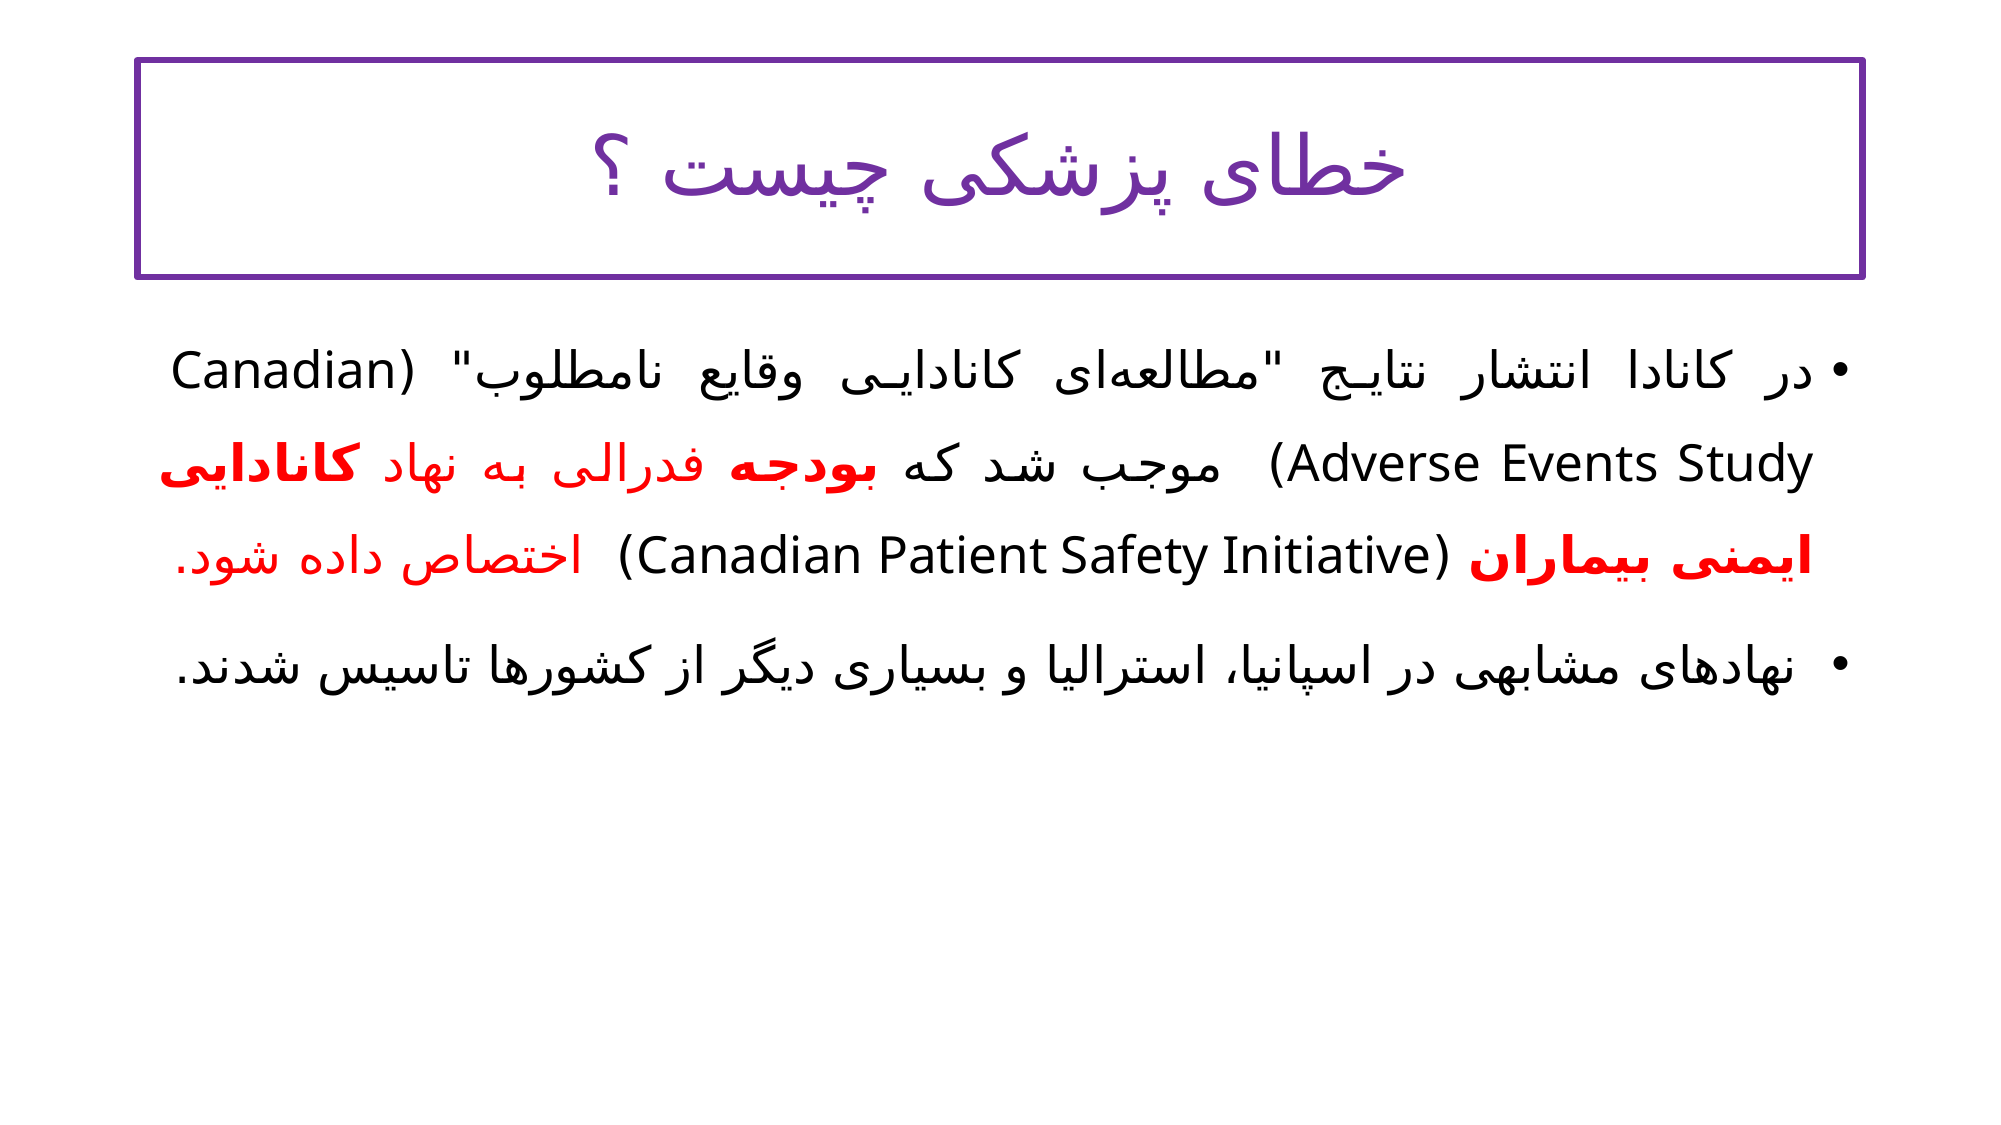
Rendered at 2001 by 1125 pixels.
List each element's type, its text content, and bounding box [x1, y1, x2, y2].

list در کانادا انتشار نتایج "مطالعه‌ای کانادایی وقایع نامطلوب" (Canadian Adverse Events Study) موجب شد که بودجه فدرالی به نهاد کانادایی ایمنی بیماران (Canadian Patient Safety Initiative) اختصاص داده شود. نهادهای مشابهی در اسپانیا، استرالیا و بسیاری دیگر از کشورها تاسیس شدند. [137, 299, 1863, 1014]
title خطای پزشکی چیست ؟ [134, 57, 1866, 280]
